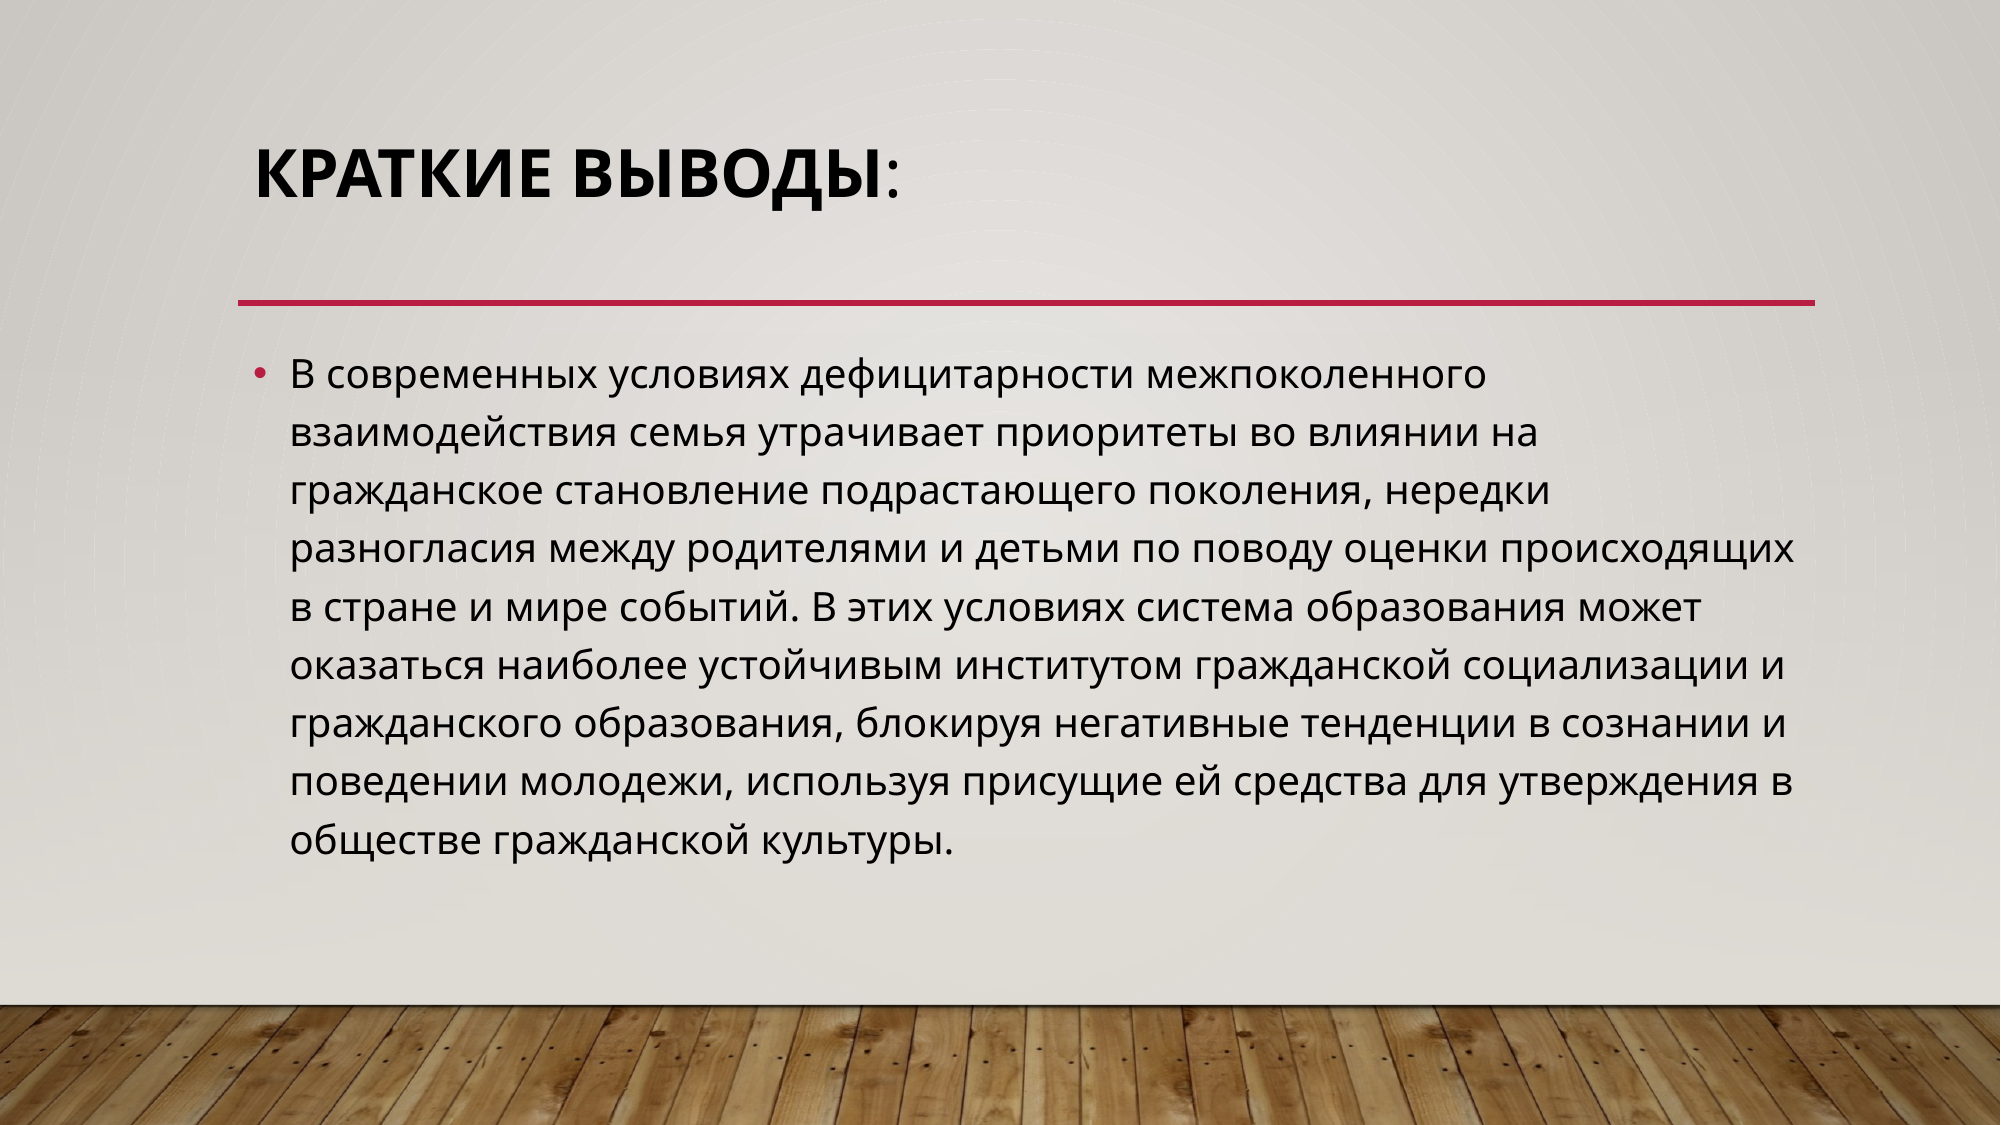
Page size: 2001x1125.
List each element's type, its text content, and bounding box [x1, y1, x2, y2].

picture [0, 1005, 2000, 1125]
list В современных условиях дефицитарности межпоколенного взаимодействия семья утрачивает приоритеты во влиянии на гражданское становление подрастающего поколения, нередки разногласия между родителями и детьми по поводу оценки происходящих в стране и мире событий. В этих условиях система образования может оказаться наиболее устойчивым институтом гражданской социализации и гражданского образования, блокируя негативные тенденции в сознании и поведении молодежи, используя присущие ей средства для утверждения в обществе гражданской культуры. [238, 330, 1814, 897]
title Краткие выводы: [238, 131, 1814, 305]
